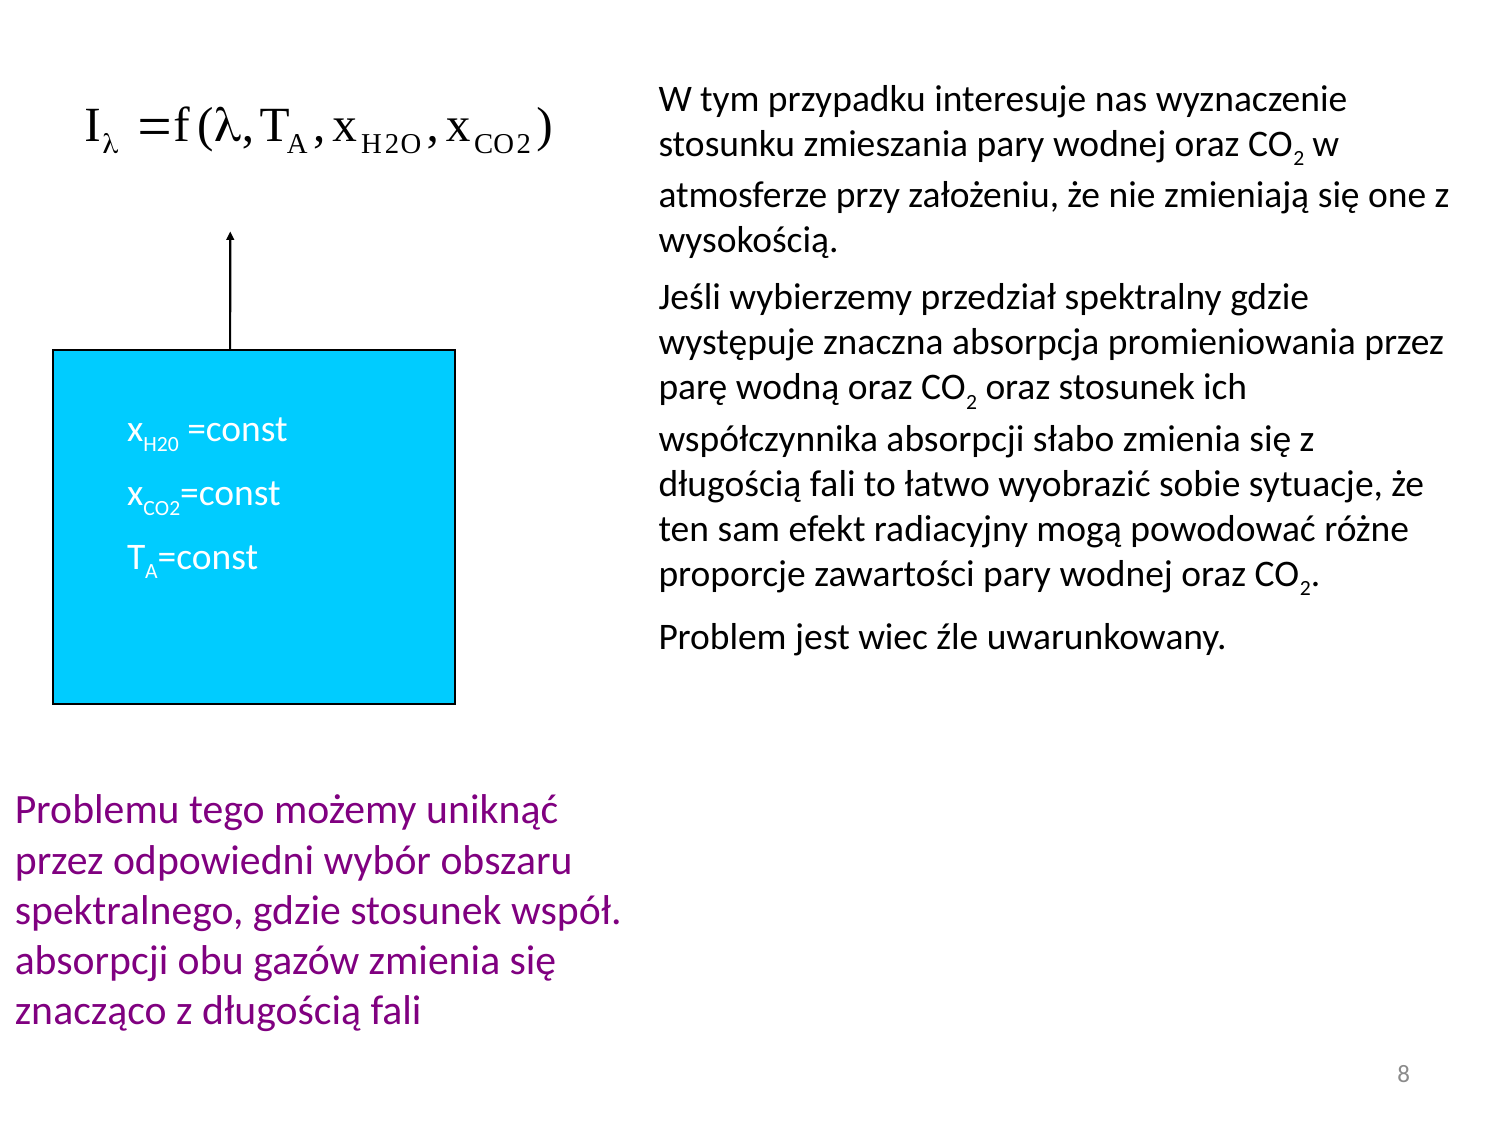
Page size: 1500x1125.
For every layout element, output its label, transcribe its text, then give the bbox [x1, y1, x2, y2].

text_box [53, 349, 455, 705]
text_box Problemu tego możemy uniknąć przez odpowiedni wybór obszaru spektralnego, gdzie stosunek współ. absorpcji obu gazów zmienia się znacząco z długością fali [0, 774, 668, 1040]
text_box [226, 231, 235, 350]
text_box xH20 =const xCO2=const TA=const [112, 397, 408, 591]
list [76, 92, 562, 167]
slide_number 8 [1074, 1042, 1425, 1103]
text_box W tym przypadku interesuje nas wyznaczenie stosunku zmieszania pary wodnej oraz CO2 w atmosferze przy założeniu, że nie zmieniają się one z wysokością. Jeśli wybierzemy przedział spektralny gdzie występuje znaczna absorpcja promieniowania przez parę wodną oraz CO2 oraz stosunek ich współczynnika absorpcji słabo zmienia się z długością fali to łatwo wyobrazić sobie sytuacje, że ten sam efekt radiacyjny mogą powodować różne proporcje zawartości pary wodnej oraz CO2. Problem jest wiec źle uwarunkowany. [643, 66, 1471, 665]
